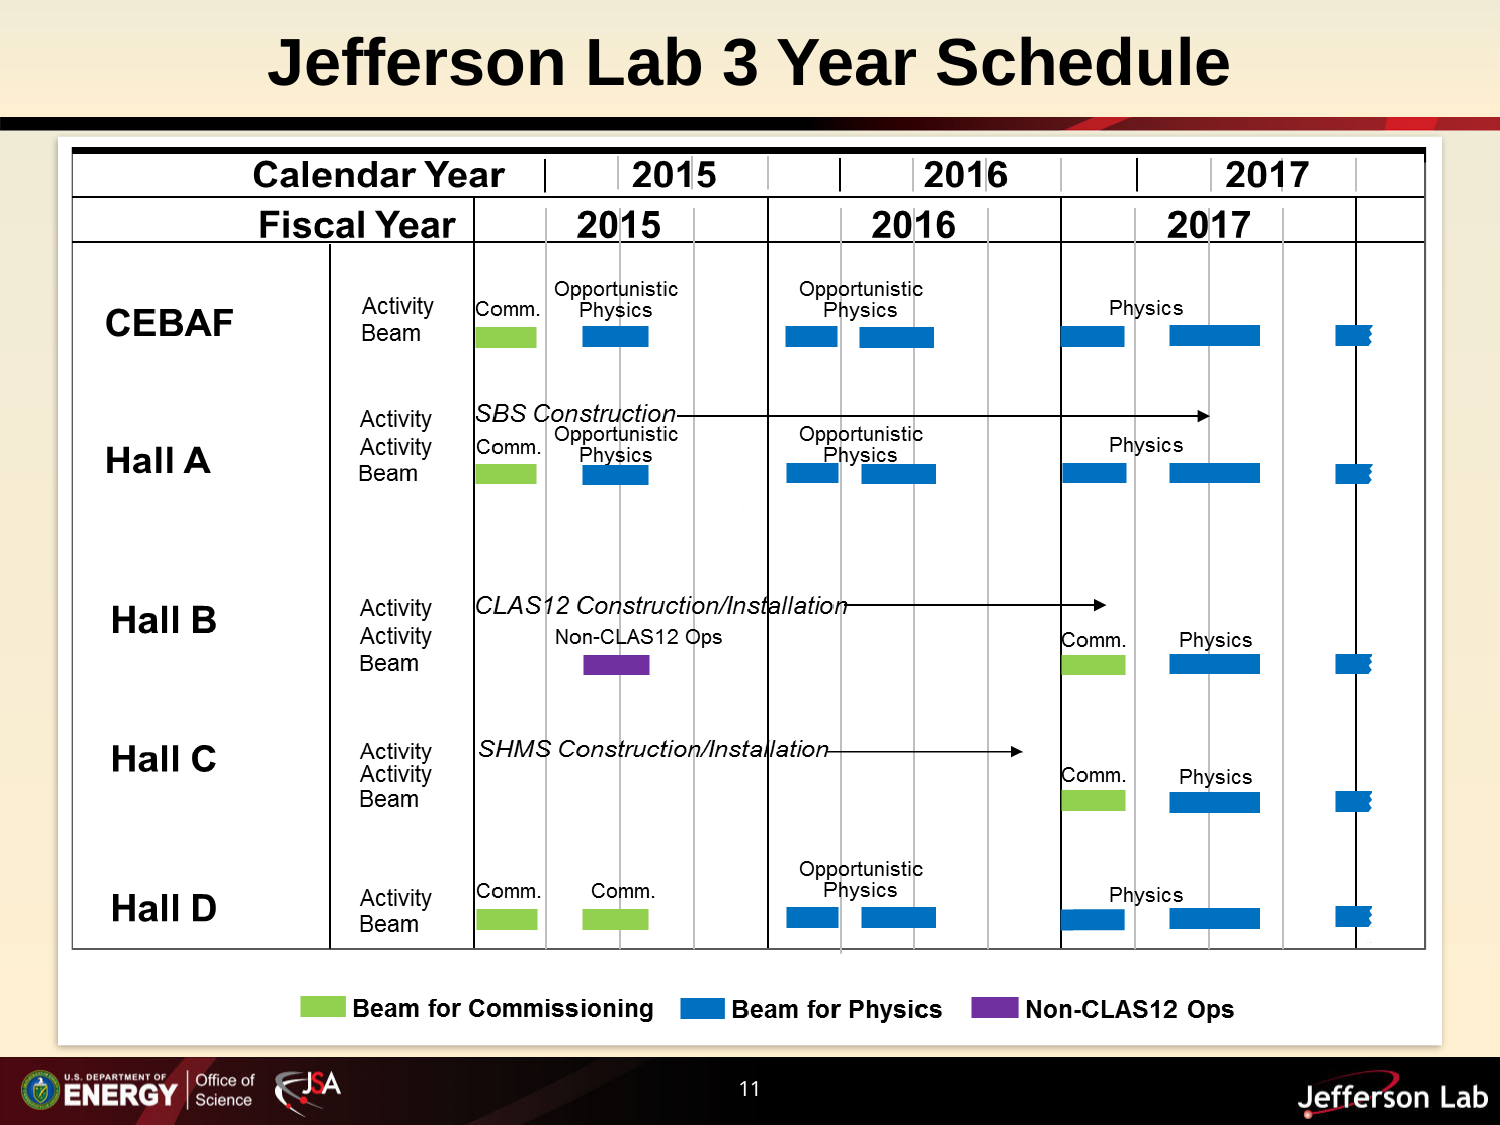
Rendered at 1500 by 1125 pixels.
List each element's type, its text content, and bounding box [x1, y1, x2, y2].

picture [0, 117, 1500, 132]
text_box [57, 136, 1443, 1046]
title Jefferson Lab 3 Year Schedule [0, 0, 1500, 117]
picture [0, 1057, 1500, 1125]
